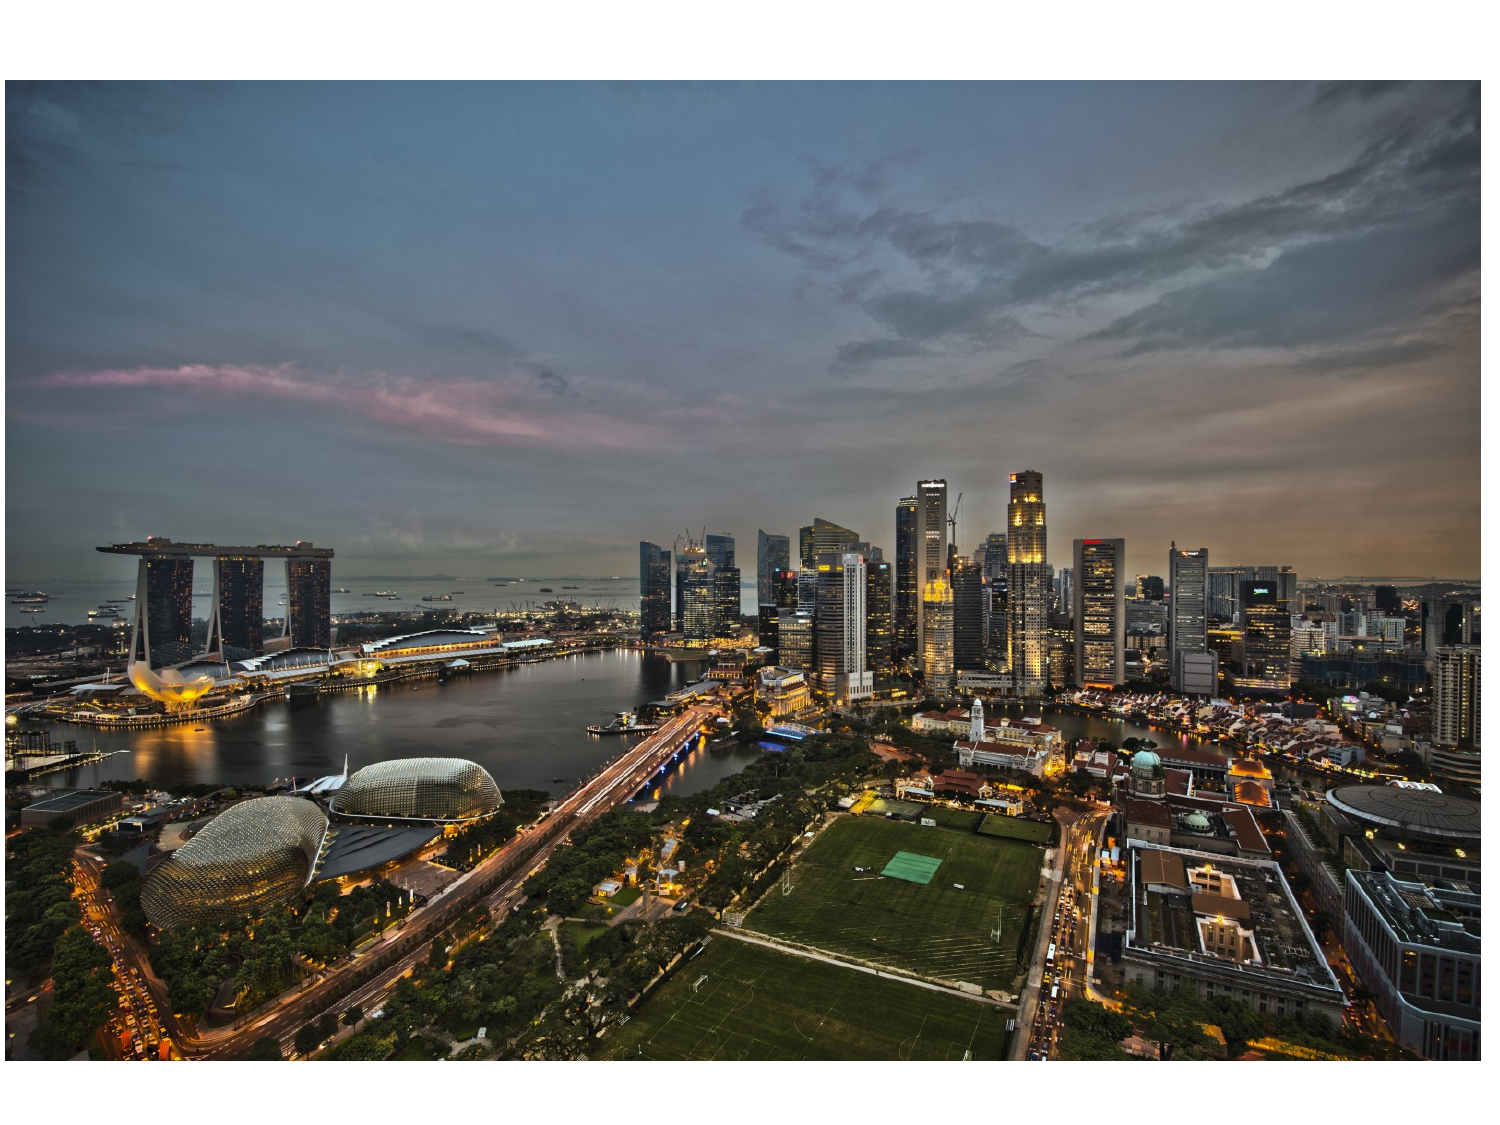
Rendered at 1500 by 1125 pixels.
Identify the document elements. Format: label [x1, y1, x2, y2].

picture [5, 80, 1481, 1062]
